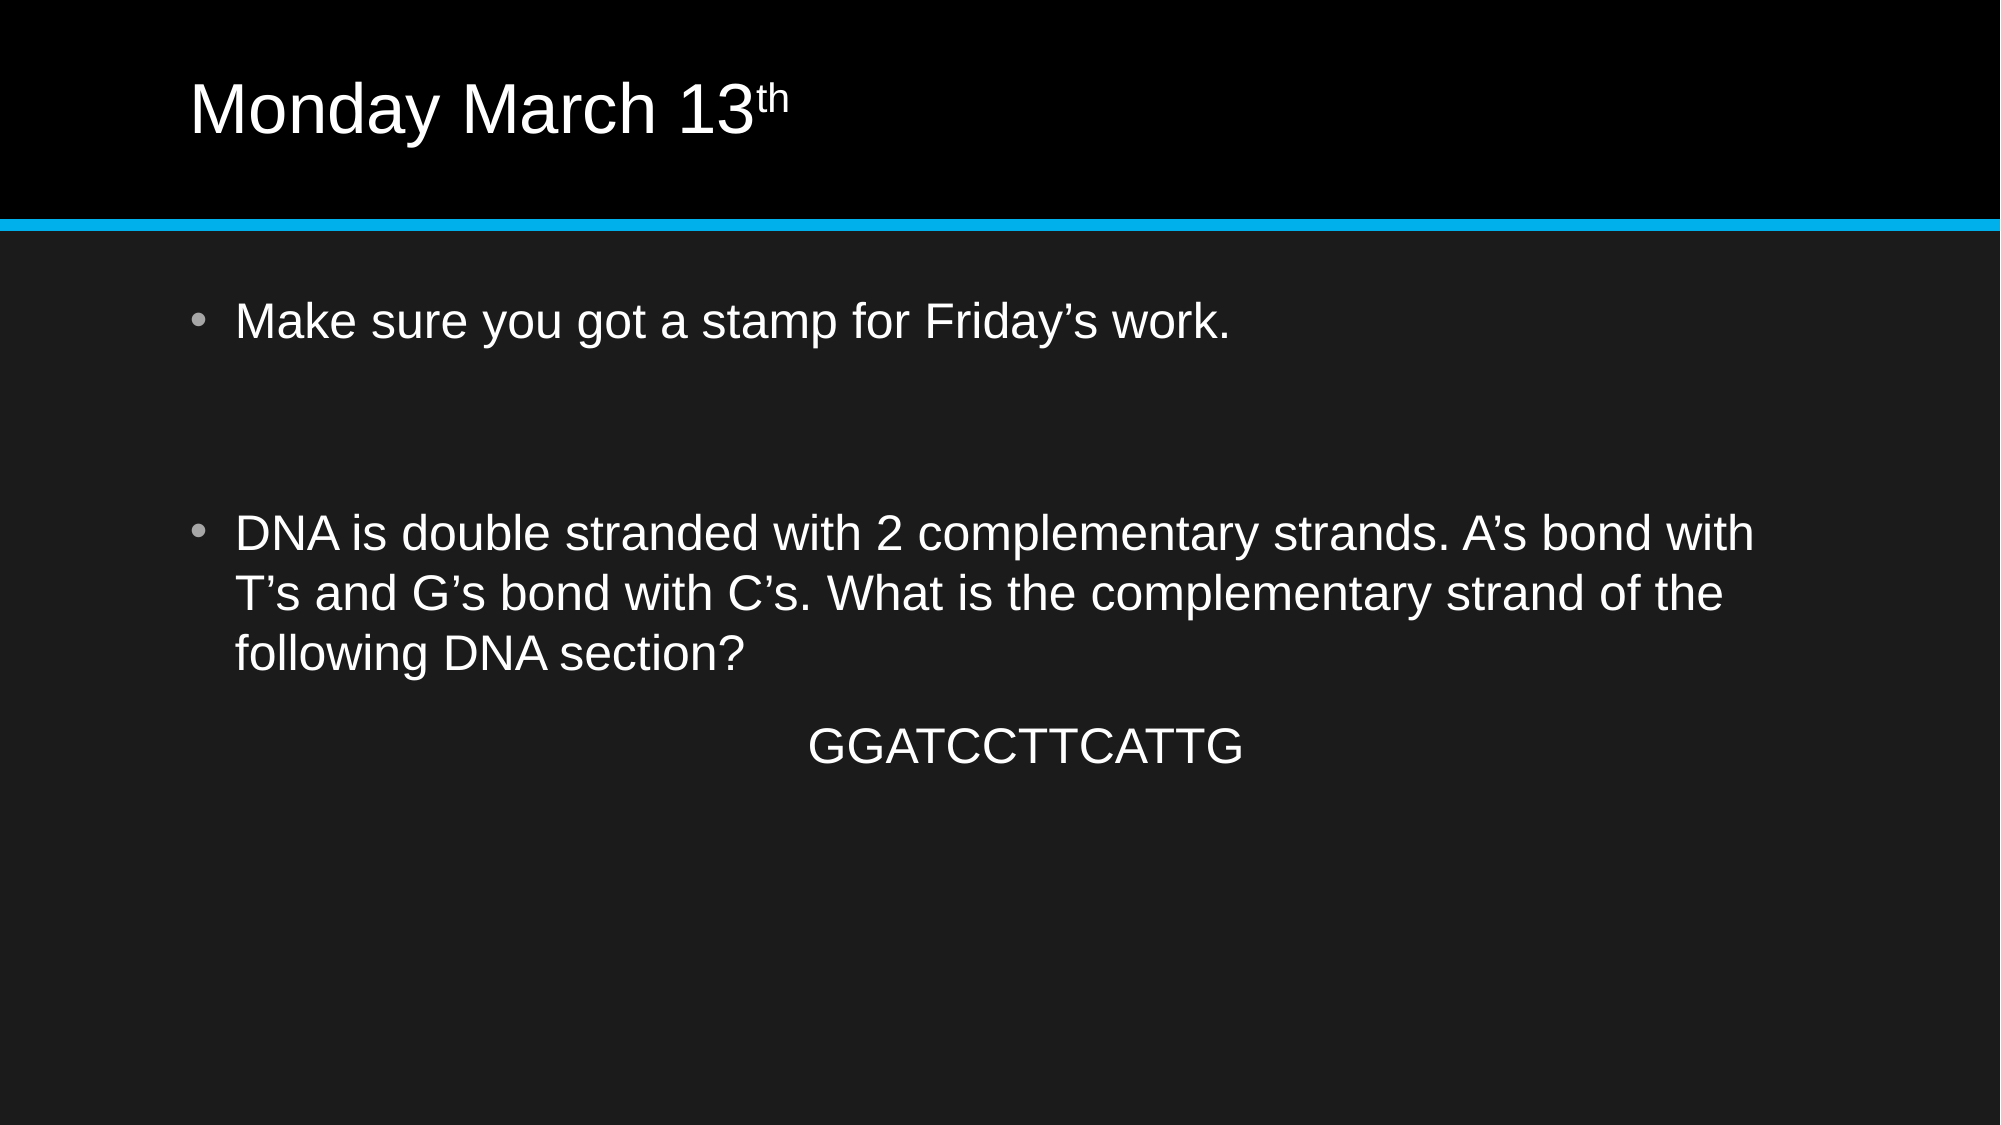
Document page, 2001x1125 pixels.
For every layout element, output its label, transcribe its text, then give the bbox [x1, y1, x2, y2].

list Make sure you got a stamp for Friday’s work. DNA is double stranded with 2 complementary strands. A’s bond with T’s and G’s bond with C’s. What is the complementary strand of the following DNA section? GGATCCTTCATTG [174, 281, 1825, 1013]
title Monday March 13th [174, 20, 1825, 201]
